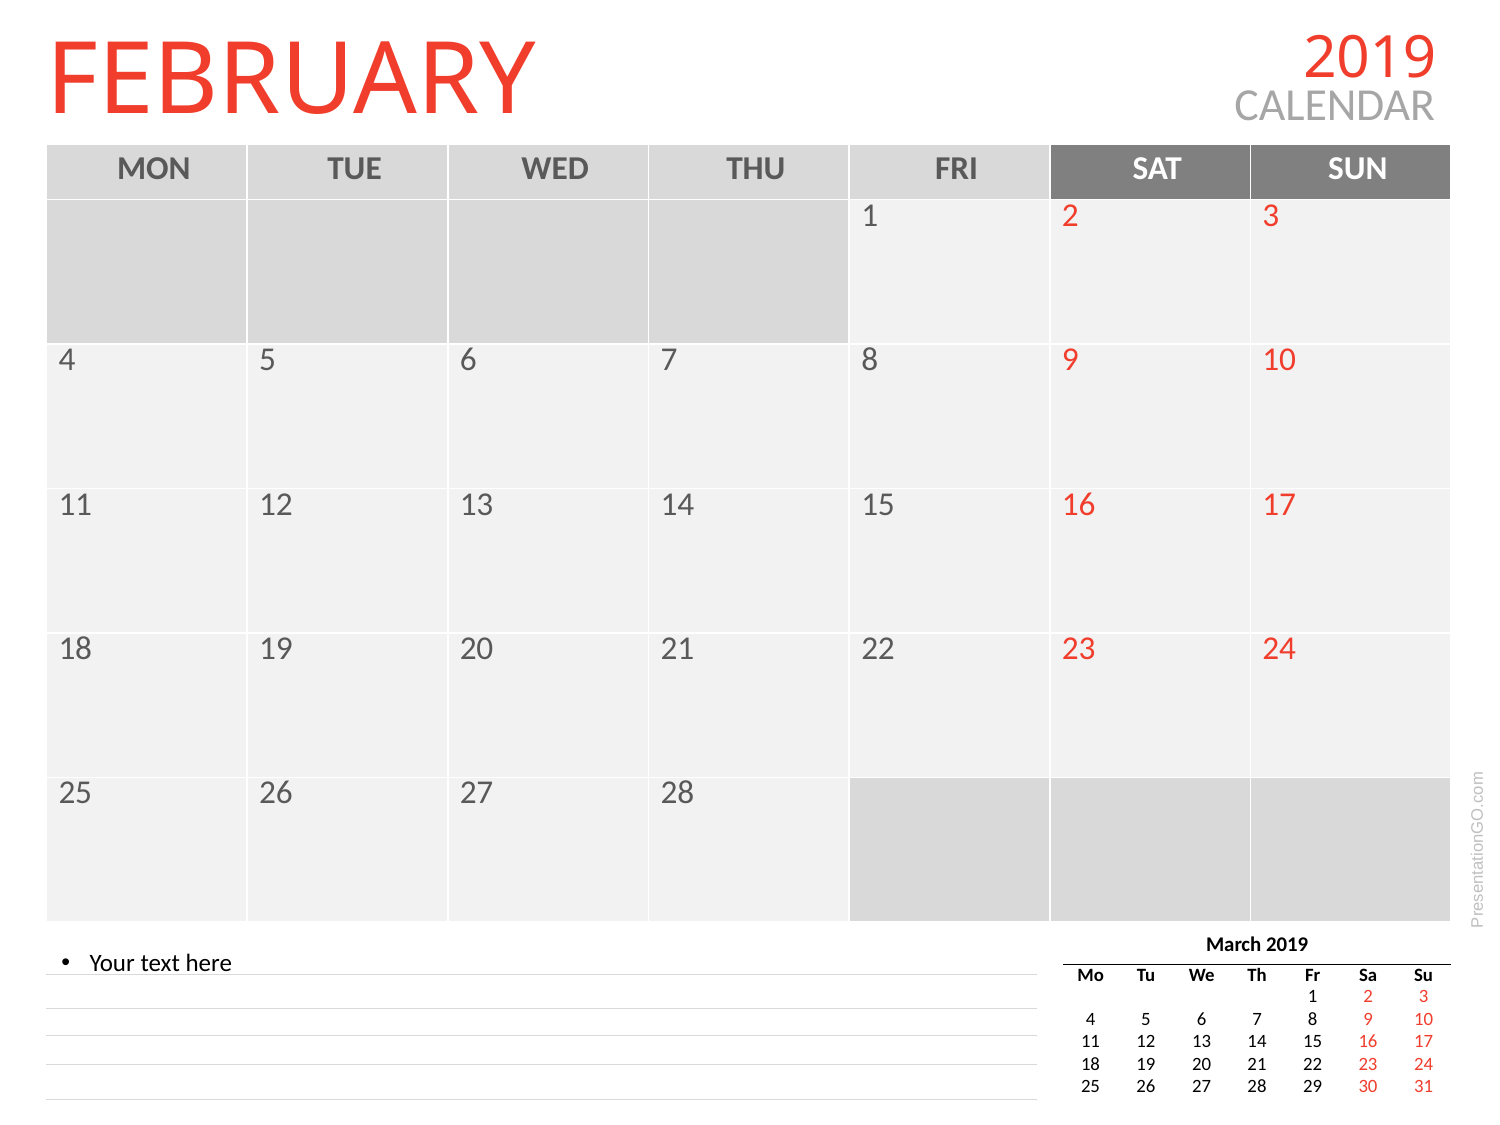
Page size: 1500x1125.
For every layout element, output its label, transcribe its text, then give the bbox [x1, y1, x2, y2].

table_header Wed [449, 145, 648, 199]
table_cell [449, 200, 648, 343]
table_cell [1051, 778, 1250, 921]
table_cell 18 [47, 634, 246, 777]
table_cell 13 [449, 489, 648, 632]
table_header Tue [248, 145, 447, 199]
table_cell 3 [1251, 200, 1450, 343]
table_cell 17 [1251, 489, 1450, 632]
table_cell 19 [248, 634, 447, 777]
table_cell 11 [47, 489, 246, 632]
table_cell 24 [1251, 634, 1450, 777]
table_cell [649, 200, 848, 343]
table_cell 4 [47, 345, 246, 488]
table_cell [1251, 778, 1450, 921]
table_cell 6 [449, 345, 648, 488]
table_cell 9 [1051, 345, 1250, 488]
table_cell 14 [649, 489, 848, 632]
table_cell 2 [1051, 200, 1250, 343]
table_cell 1 [850, 200, 1049, 343]
table_cell 15 [850, 489, 1049, 632]
list Your text here [46, 939, 1038, 1103]
table_header Sat [1051, 145, 1250, 199]
table_cell 25 [47, 778, 246, 921]
table_cell 10 [1251, 345, 1450, 488]
table_cell 21 [649, 634, 848, 777]
table_cell 7 [649, 345, 848, 488]
table_cell 27 [449, 778, 648, 921]
table_cell [47, 200, 246, 343]
table_cell 16 [1051, 489, 1250, 632]
table_cell 28 [649, 778, 848, 921]
table_cell 8 [850, 345, 1049, 488]
table_cell [248, 200, 447, 343]
table_header Fri [850, 145, 1049, 199]
table_cell 20 [449, 634, 648, 777]
table_cell 26 [248, 778, 447, 921]
table_header Mon [47, 145, 246, 199]
table_cell 22 [850, 634, 1049, 777]
table_cell 5 [248, 345, 447, 488]
table_header Sun [1251, 145, 1450, 199]
table_cell [850, 778, 1049, 921]
table_cell 12 [248, 489, 447, 632]
title February [46, 19, 795, 124]
table_header Thu [649, 145, 848, 199]
table_cell 23 [1051, 634, 1250, 777]
